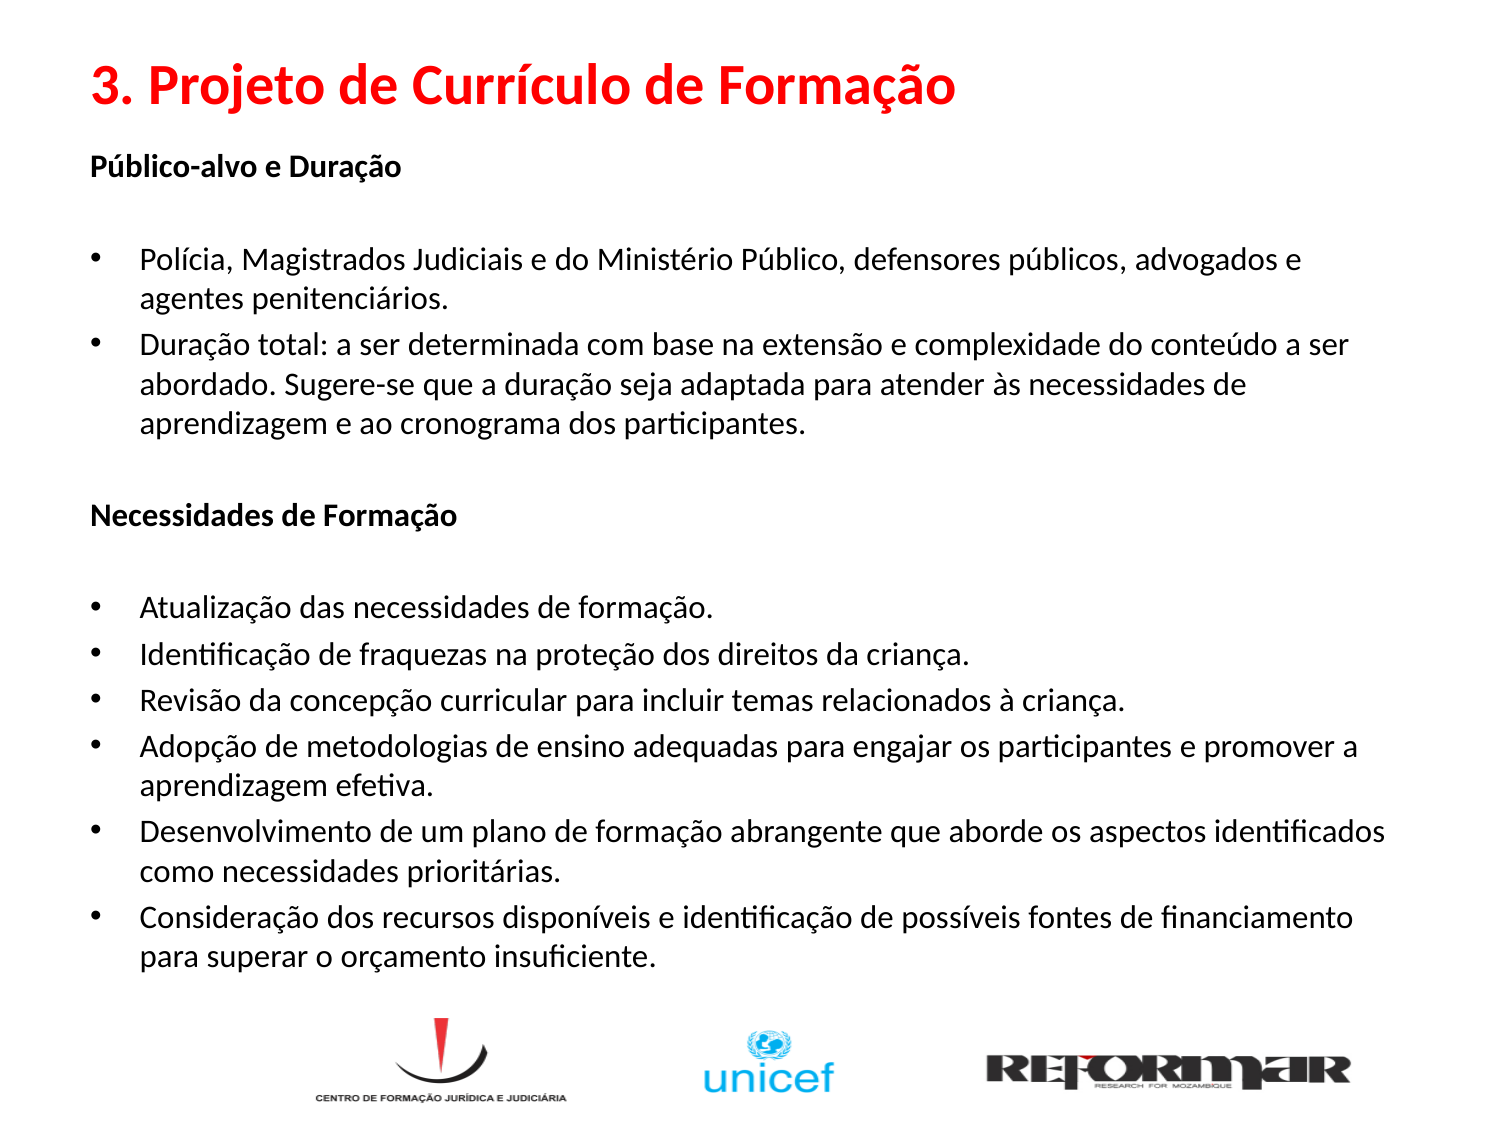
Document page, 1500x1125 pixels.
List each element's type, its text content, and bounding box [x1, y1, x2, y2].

picture [134, 1012, 1376, 1108]
list Público-alvo e Duração Polícia, Magistrados Judiciais e do Ministério Público, defensores públicos, advogados e agentes penitenciários. Duração total: a ser determinada com base na extensão e complexidade do conteúdo a ser abordado. Sugere-se que a duração seja adaptada para atender às necessidades de aprendizagem e ao cronograma dos participantes. Necessidades de Formação Atualização das necessidades de formação. Identificação de fraquezas na proteção dos direitos da criança. Revisão da concepção curricular para incluir temas relacionados à criança. Adopção de metodologias de ensino adequadas para engajar os participantes e promover a aprendizagem efetiva. Desenvolvimento de um plano de formação abrangente que aborde os aspectos identificados como necessidades prioritárias. Consideração dos recursos disponíveis e identificação de possíveis fontes de financiamento para superar o orçamento insuficiente. [75, 137, 1425, 1005]
title 3. Projeto de Currículo de Formação [75, 24, 1425, 137]
